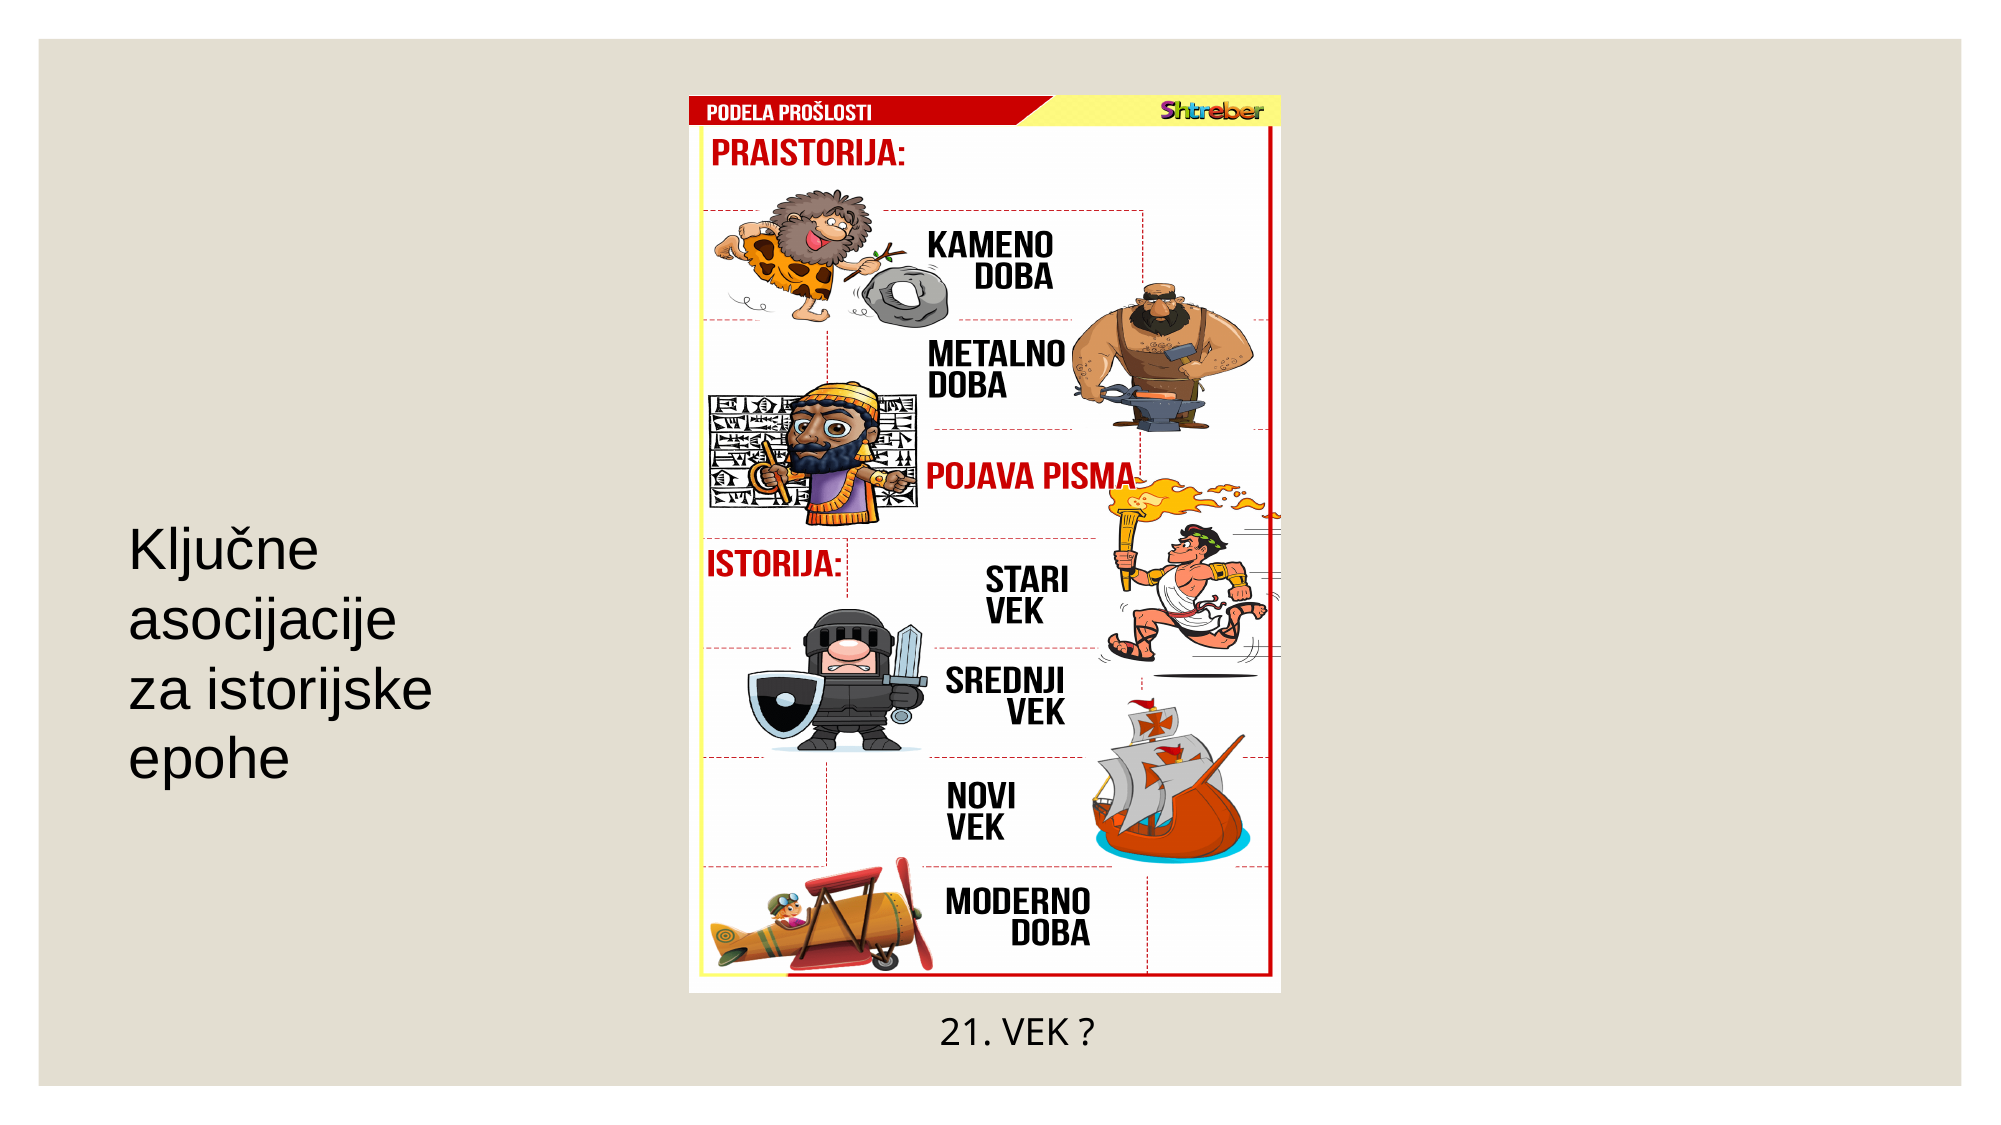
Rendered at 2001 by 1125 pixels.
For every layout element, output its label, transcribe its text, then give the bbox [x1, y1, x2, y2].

picture [689, 95, 1281, 993]
text_box 21. VEK ? [924, 1000, 1110, 1061]
text_box Ključne asocijacije za istorijske epohe [114, 503, 582, 799]
